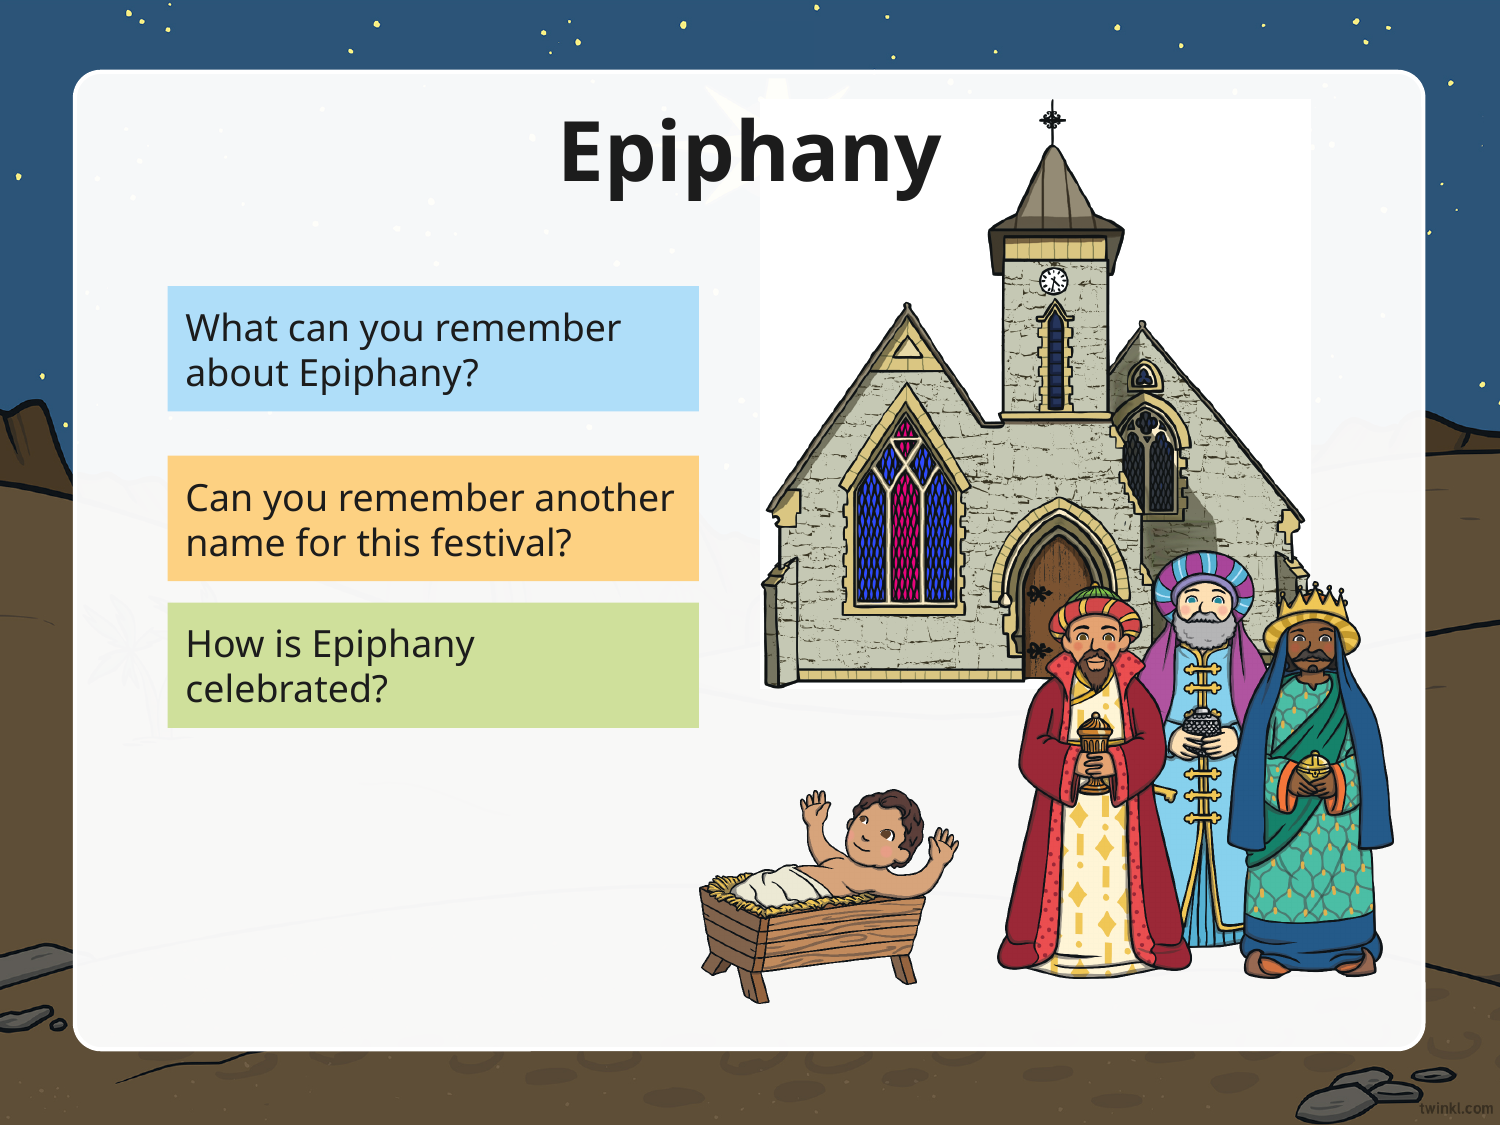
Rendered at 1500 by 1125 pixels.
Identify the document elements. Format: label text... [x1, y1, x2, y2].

text_box Can you remember another name for this festival? [167, 455, 699, 582]
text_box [996, 550, 1394, 979]
text_box What can you remember about Epiphany? [167, 286, 699, 412]
text_box Epiphany [123, 90, 1376, 206]
text_box How is Epiphany celebrated? [167, 602, 699, 728]
picture [0, 0, 1500, 1125]
